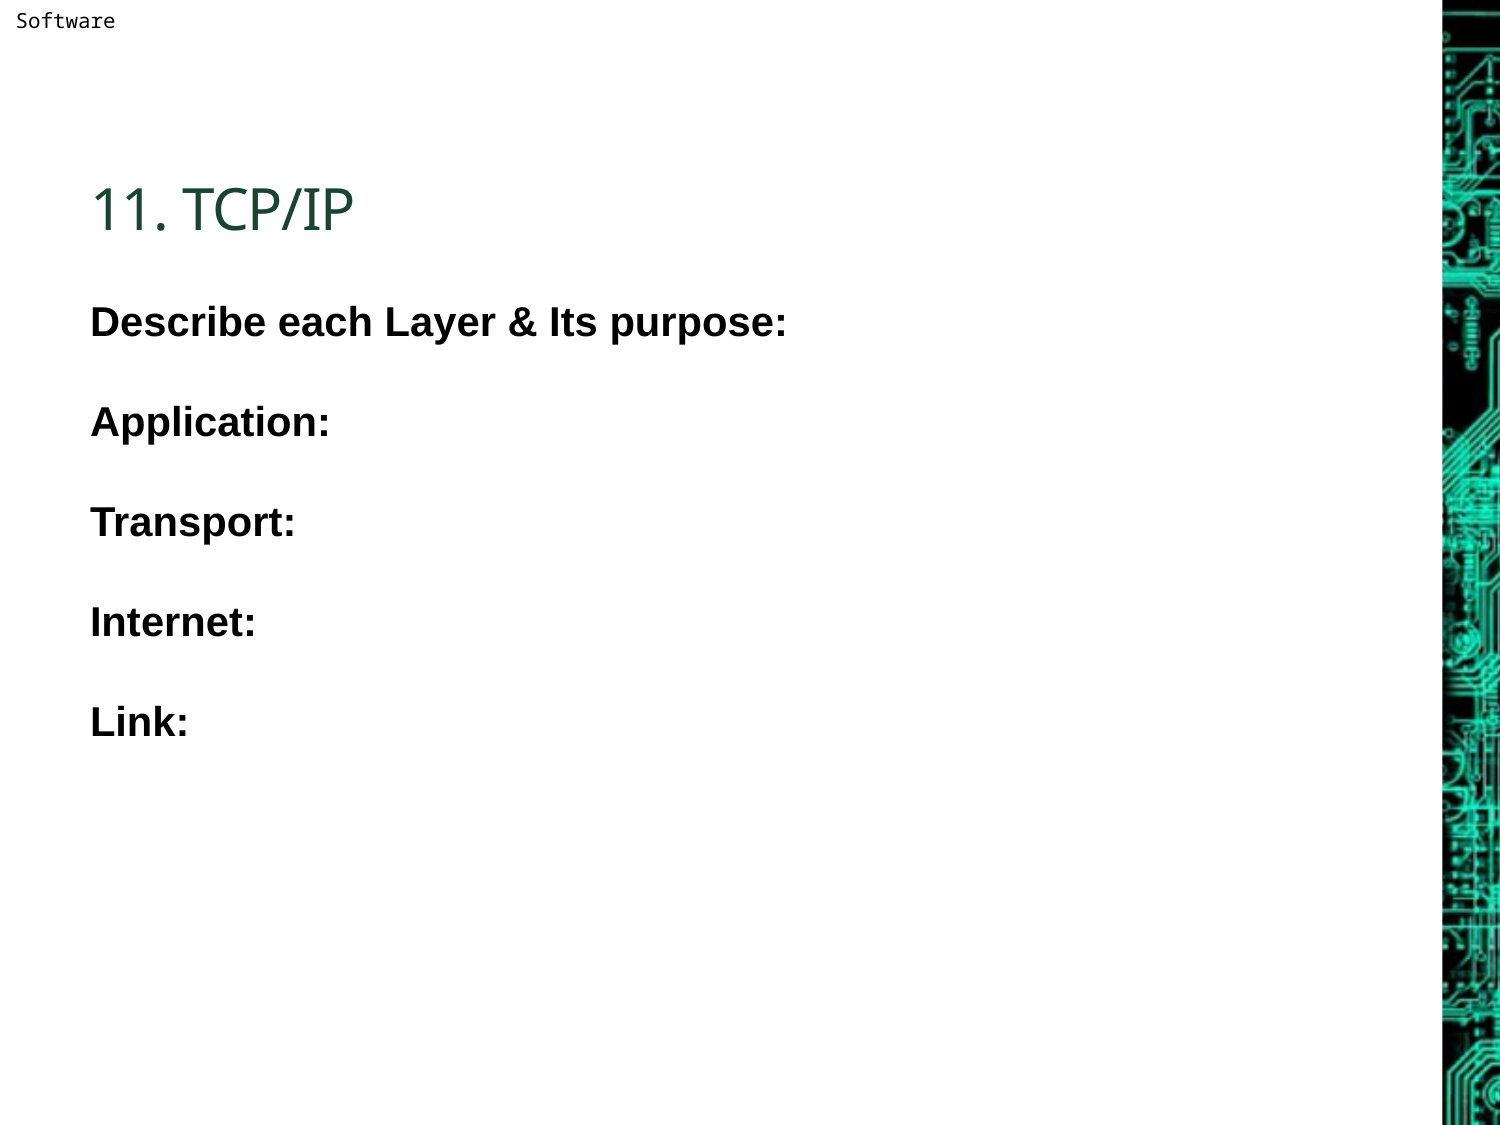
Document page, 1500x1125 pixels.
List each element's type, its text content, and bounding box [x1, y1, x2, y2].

list Describe each Layer & Its purpose: Application: Transport: Internet: Link: [75, 287, 1325, 1005]
picture [1442, 0, 1500, 1125]
title 11. TCP/IP [75, 49, 1025, 250]
